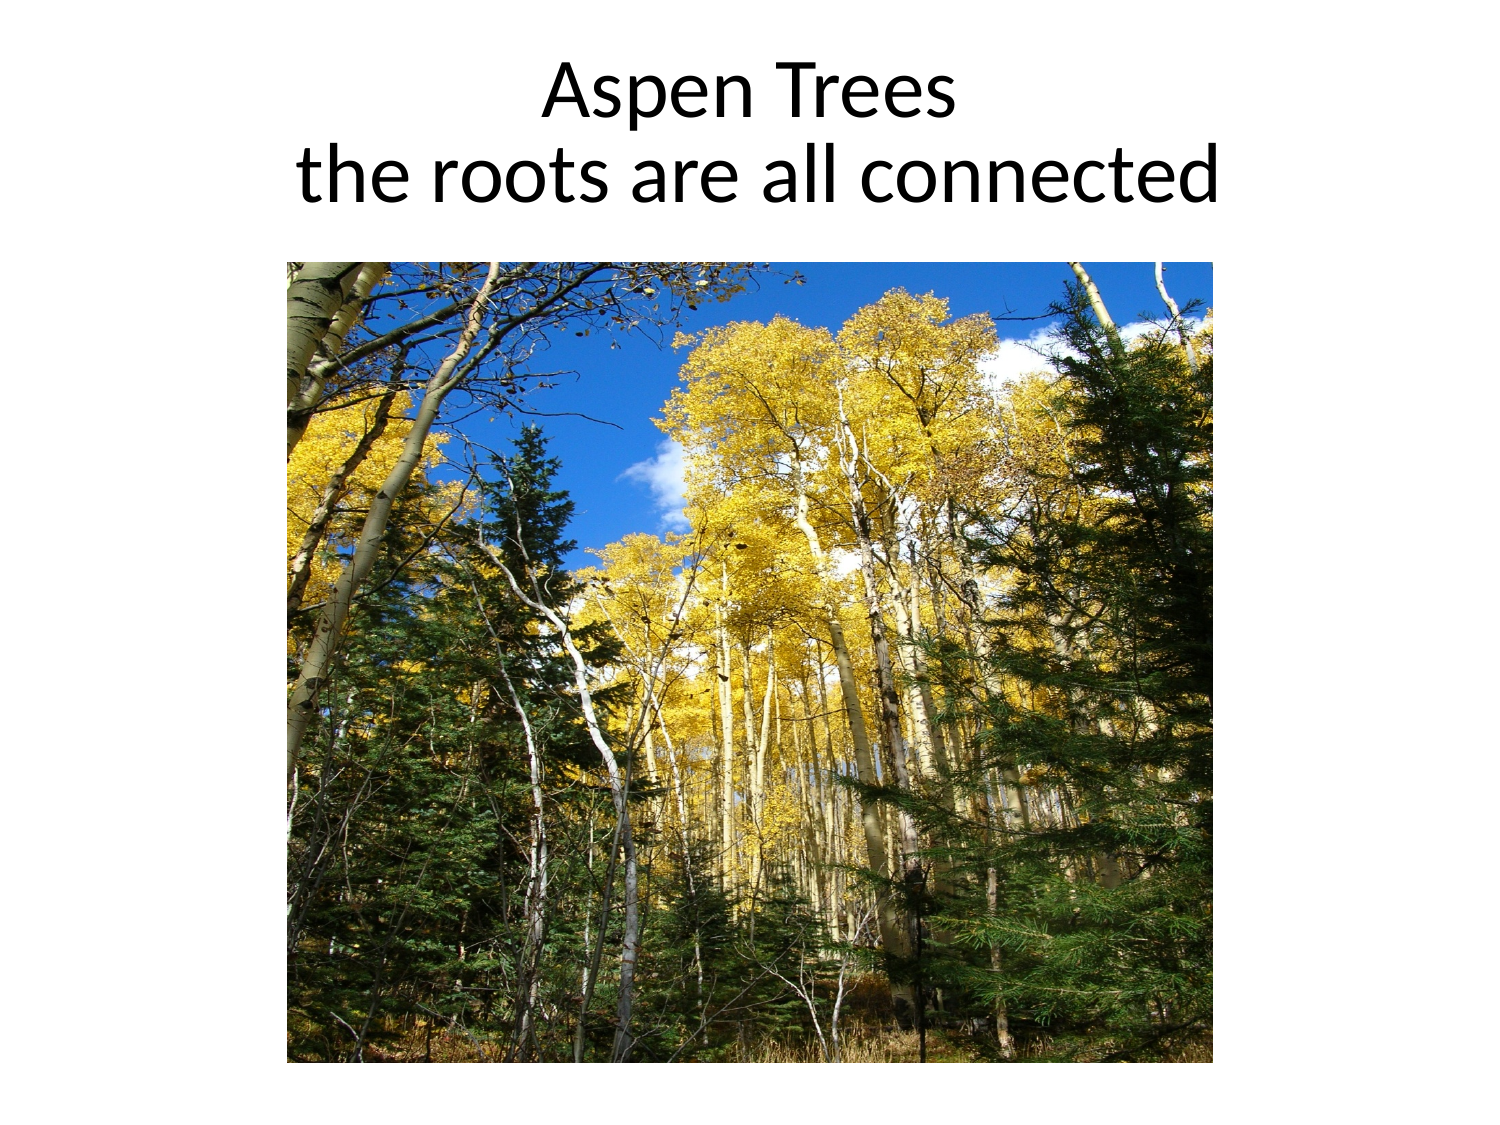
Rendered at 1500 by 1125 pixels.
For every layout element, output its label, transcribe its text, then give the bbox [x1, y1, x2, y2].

title Aspen Trees the roots are all connected [75, 45, 1425, 233]
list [287, 262, 1213, 1063]
